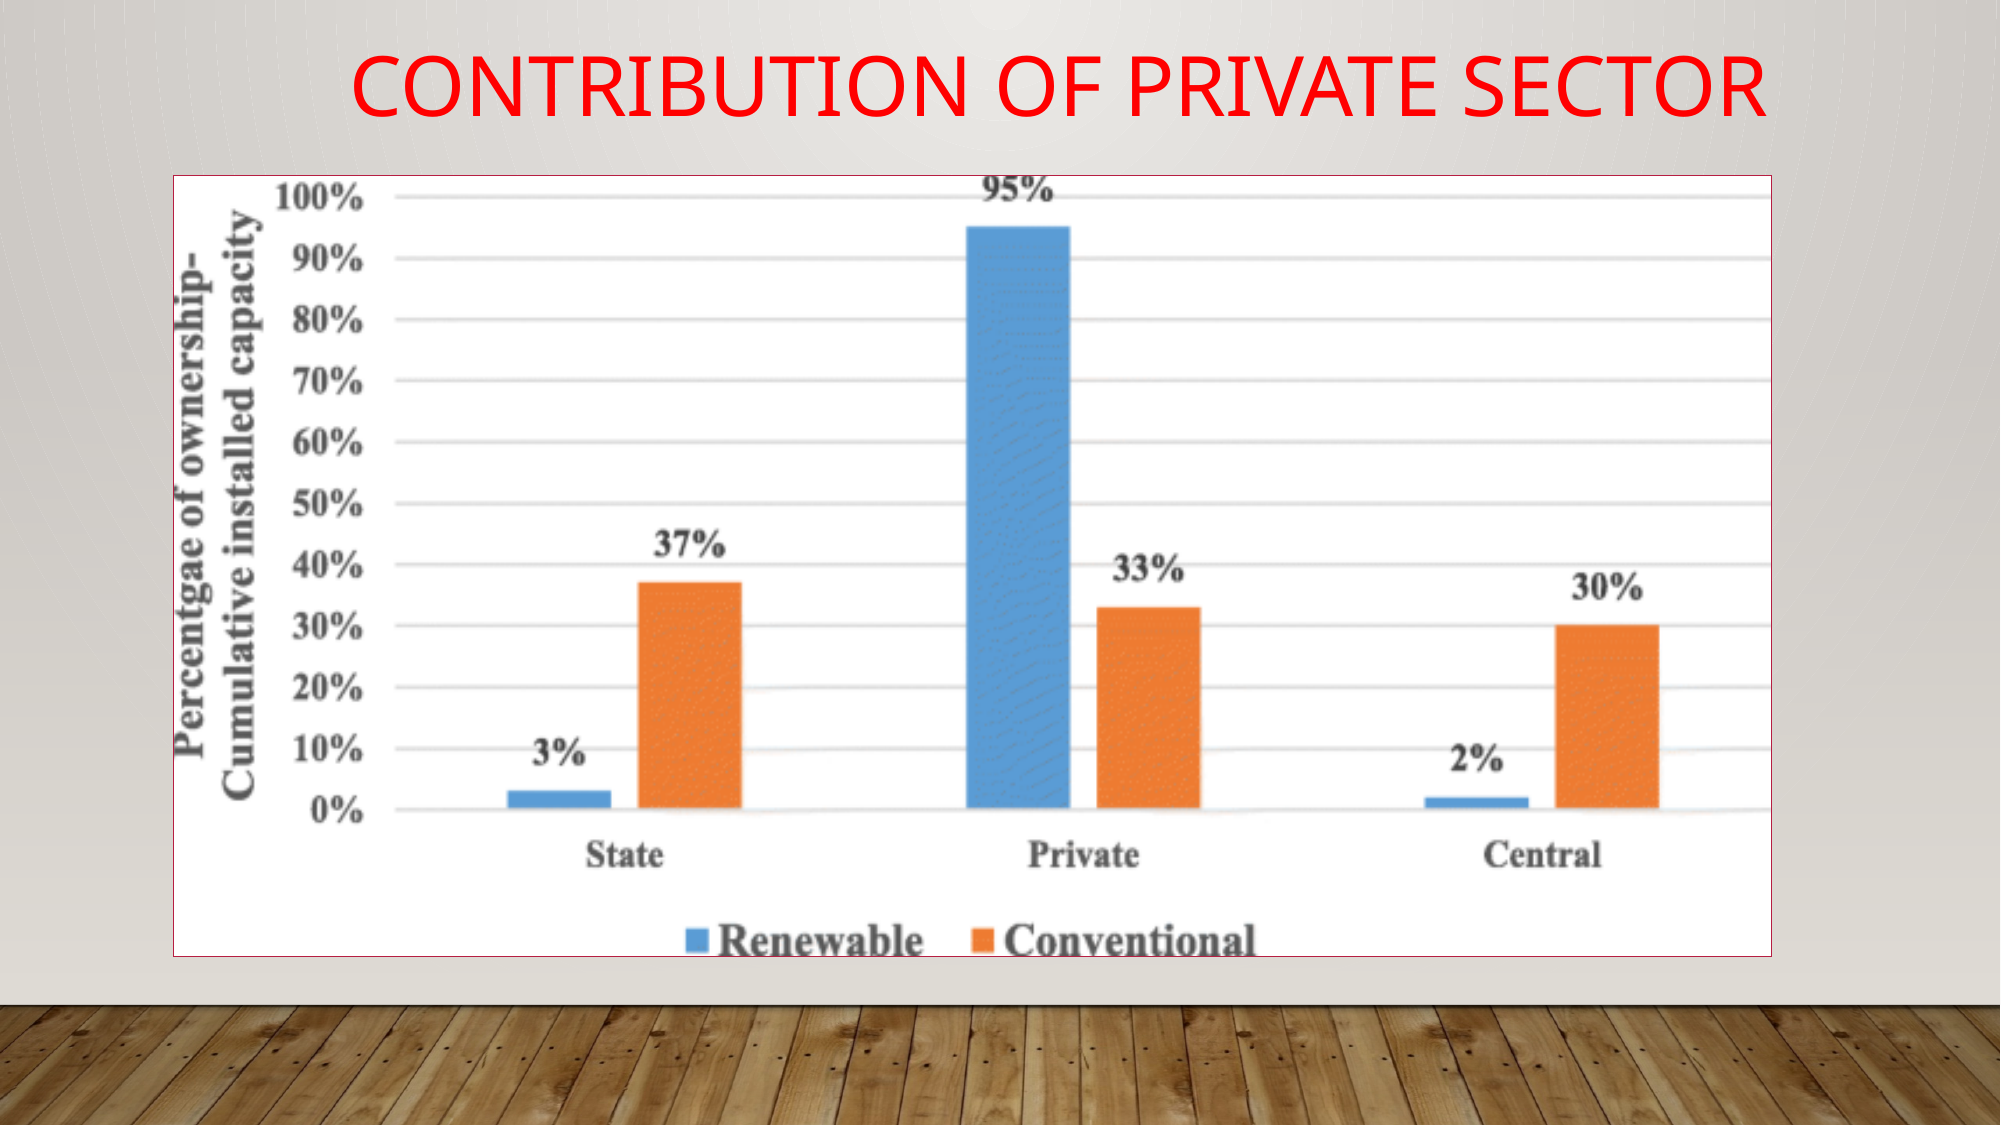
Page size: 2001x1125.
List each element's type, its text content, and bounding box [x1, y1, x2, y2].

picture [173, 175, 1772, 957]
text_box CONTRIBUTION OF PRIVATE SECTOR [335, 25, 1892, 141]
picture [0, 1005, 2000, 1125]
